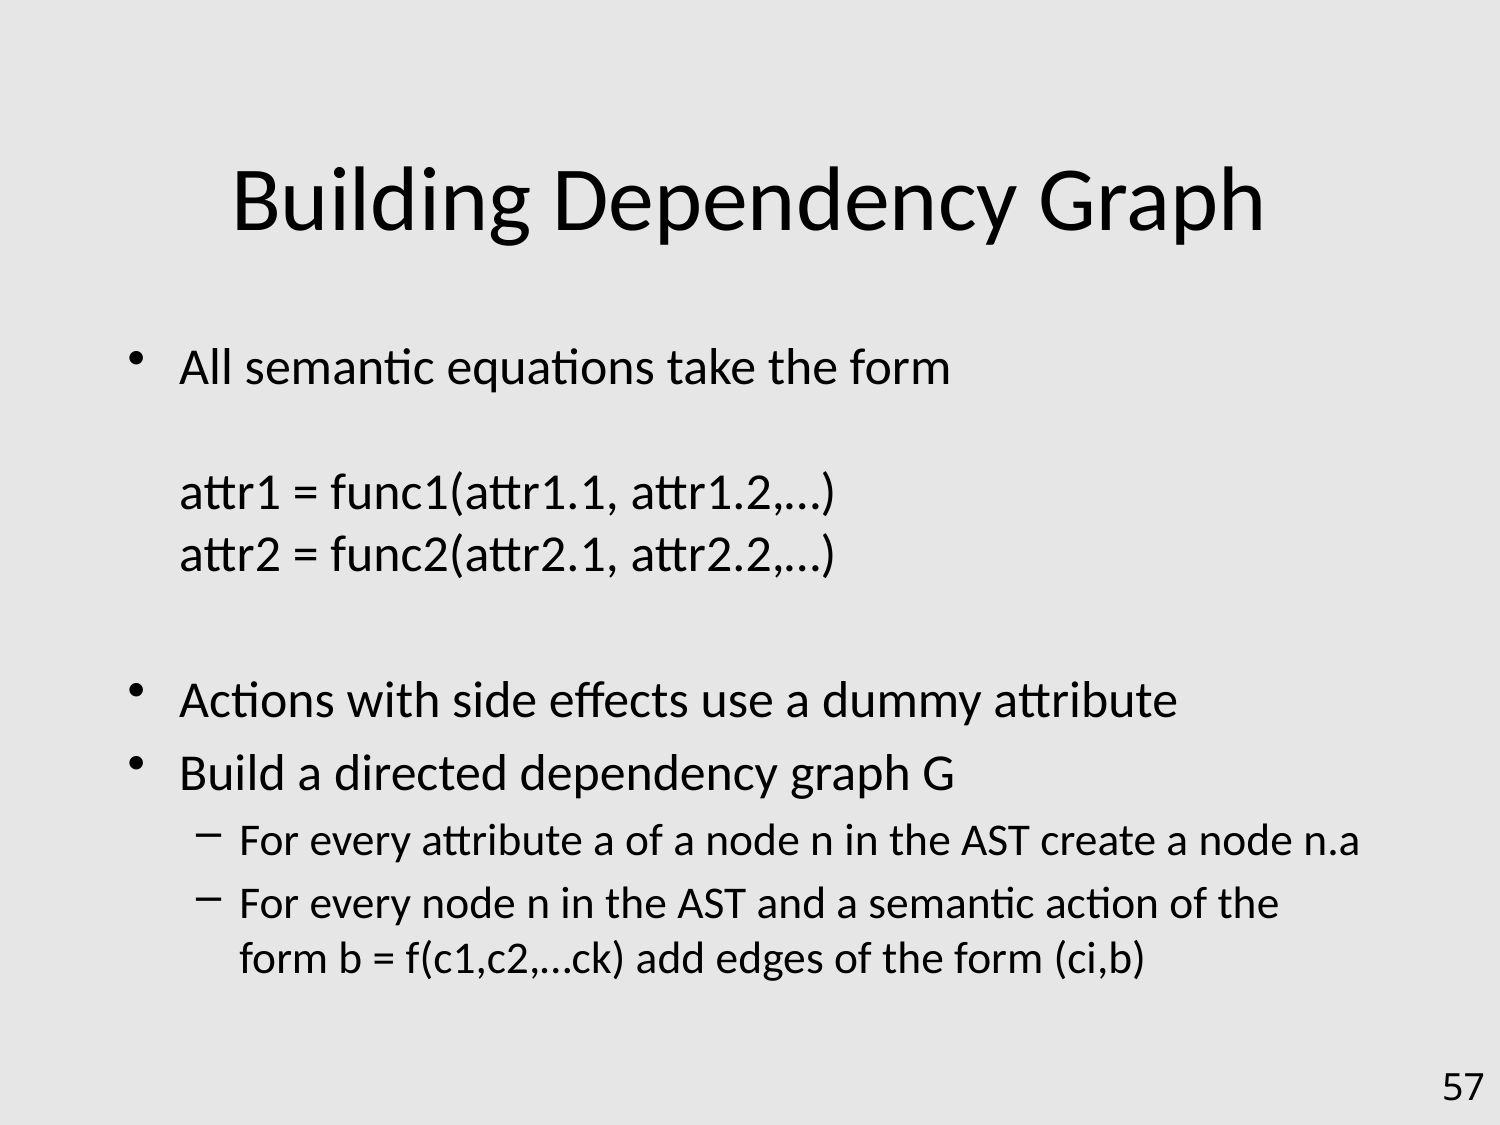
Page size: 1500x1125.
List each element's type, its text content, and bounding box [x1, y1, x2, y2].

slide_number 57 [1187, 1055, 1500, 1102]
list All semantic equations take the form attr1 = func1(attr1.1, attr1.2,…) attr2 = func2(attr2.1, attr2.2,…) Actions with side effects use a dummy attribute Build a directed dependency graph G For every attribute a of a node n in the AST create a node n.a For every node n in the AST and a semantic action of the form b = f(c1,c2,…ck) add edges of the form (ci,b) [112, 324, 1388, 1000]
title Building Dependency Graph [112, 99, 1388, 288]
